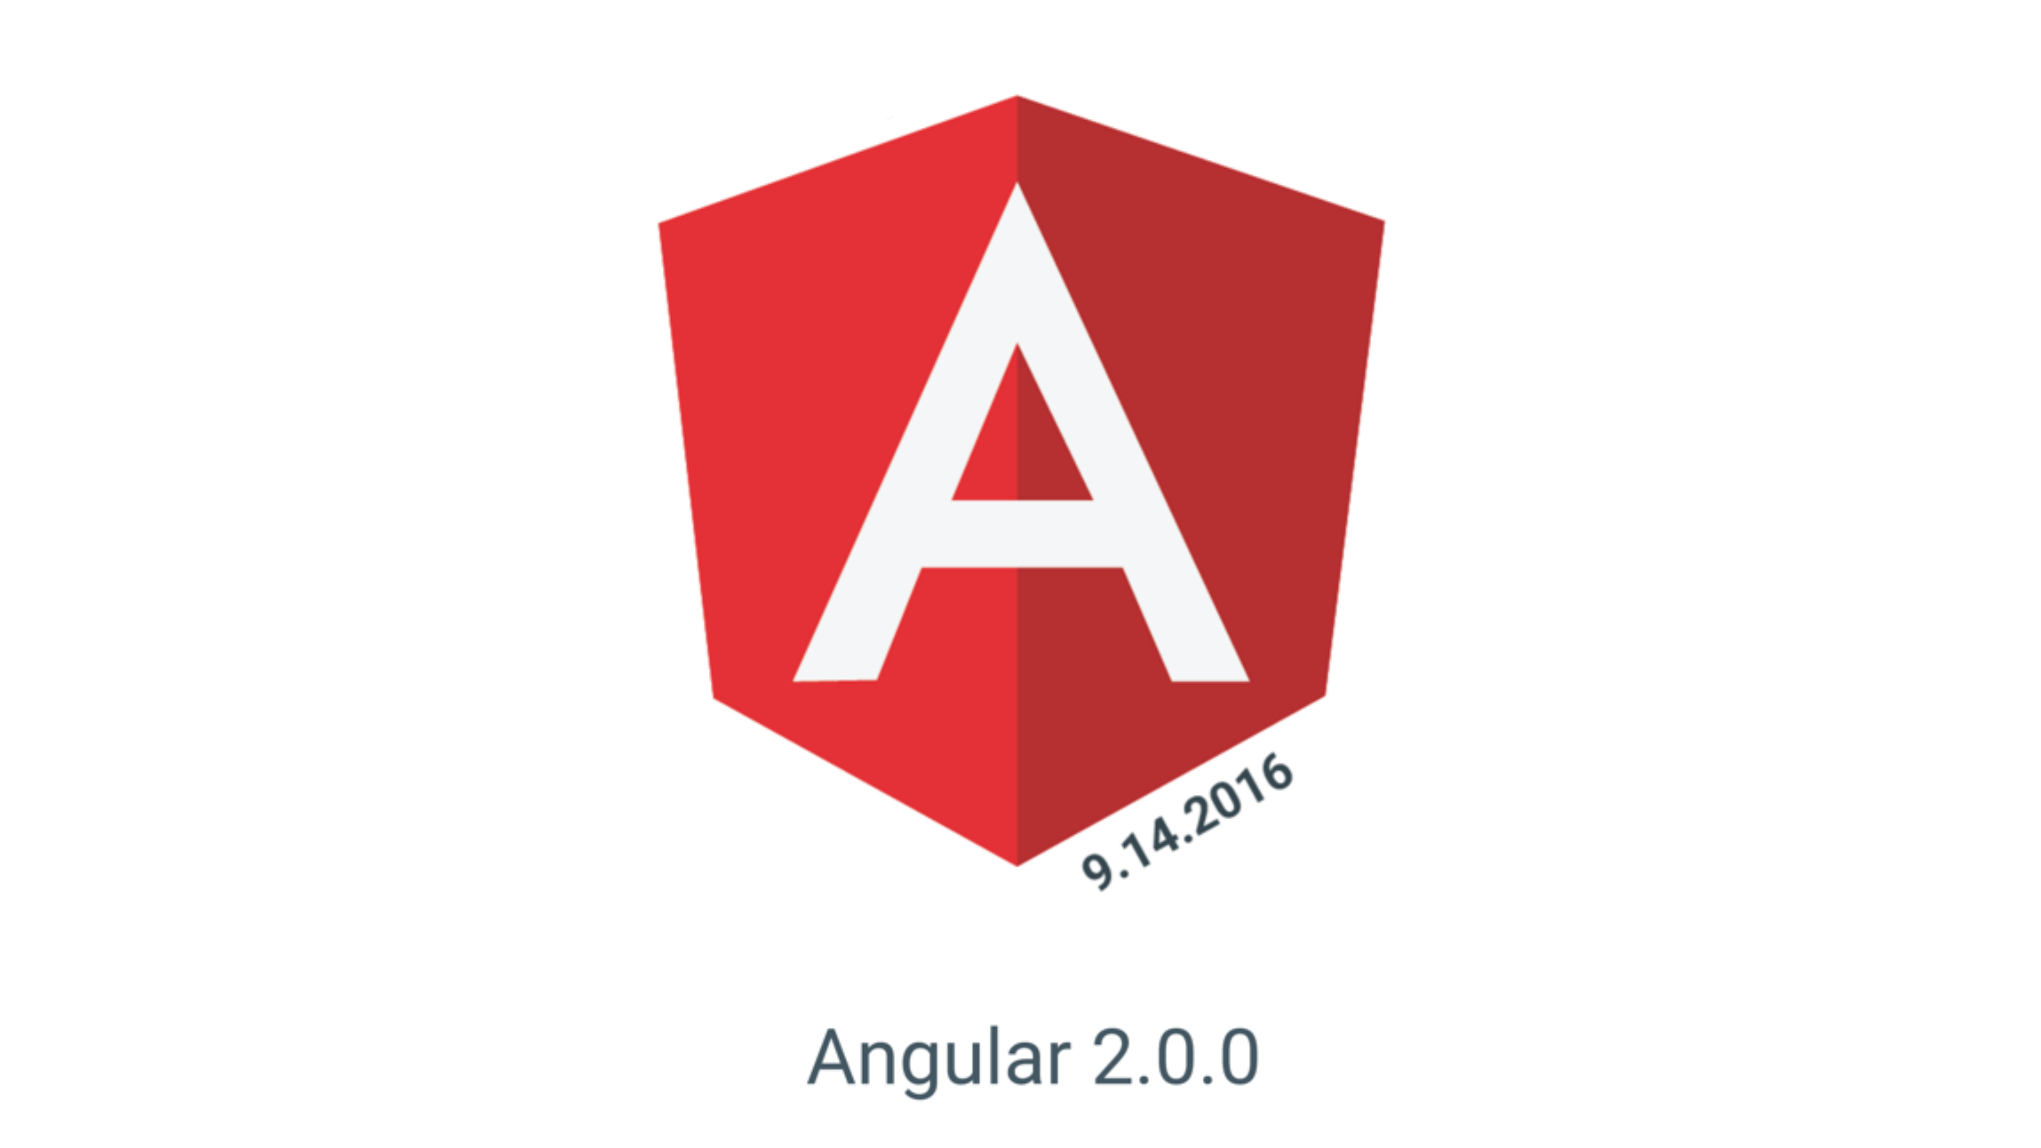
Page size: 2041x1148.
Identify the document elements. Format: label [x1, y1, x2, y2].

picture [581, 0, 1459, 1148]
